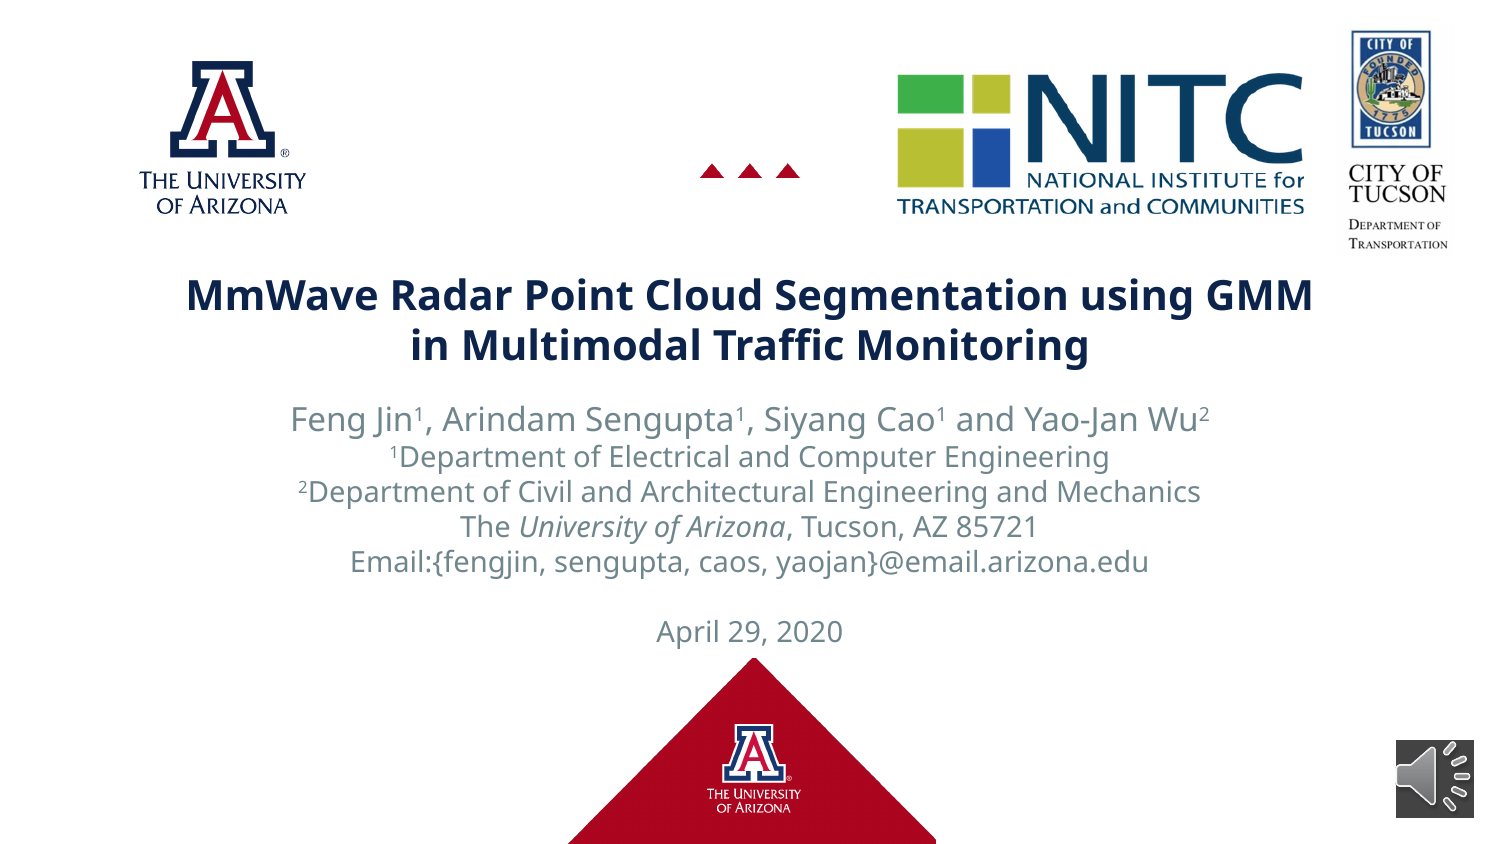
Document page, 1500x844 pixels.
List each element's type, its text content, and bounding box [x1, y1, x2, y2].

picture [139, 57, 307, 214]
picture [897, 72, 1304, 214]
picture [1394, 738, 1476, 819]
title MmWave Radar Point Cloud Segmentation using GMM in Multimodal Traffic Monitoring [41, 253, 1459, 384]
picture [565, 658, 936, 844]
picture [699, 163, 800, 178]
subtitle Feng Jin1, Arindam Sengupta1, Siyang Cao1 and Yao-Jan Wu2 1Department of Electrical and Computer Engineering 2Department of Civil and Architectural Engineering and Mechanics The University of Arizona, Tucson, AZ 85721 Email:{fengjin, sengupta, caos, yaojan}@email.arizona.edu April 29, 2020 [62, 392, 1438, 651]
picture [1336, 24, 1454, 256]
